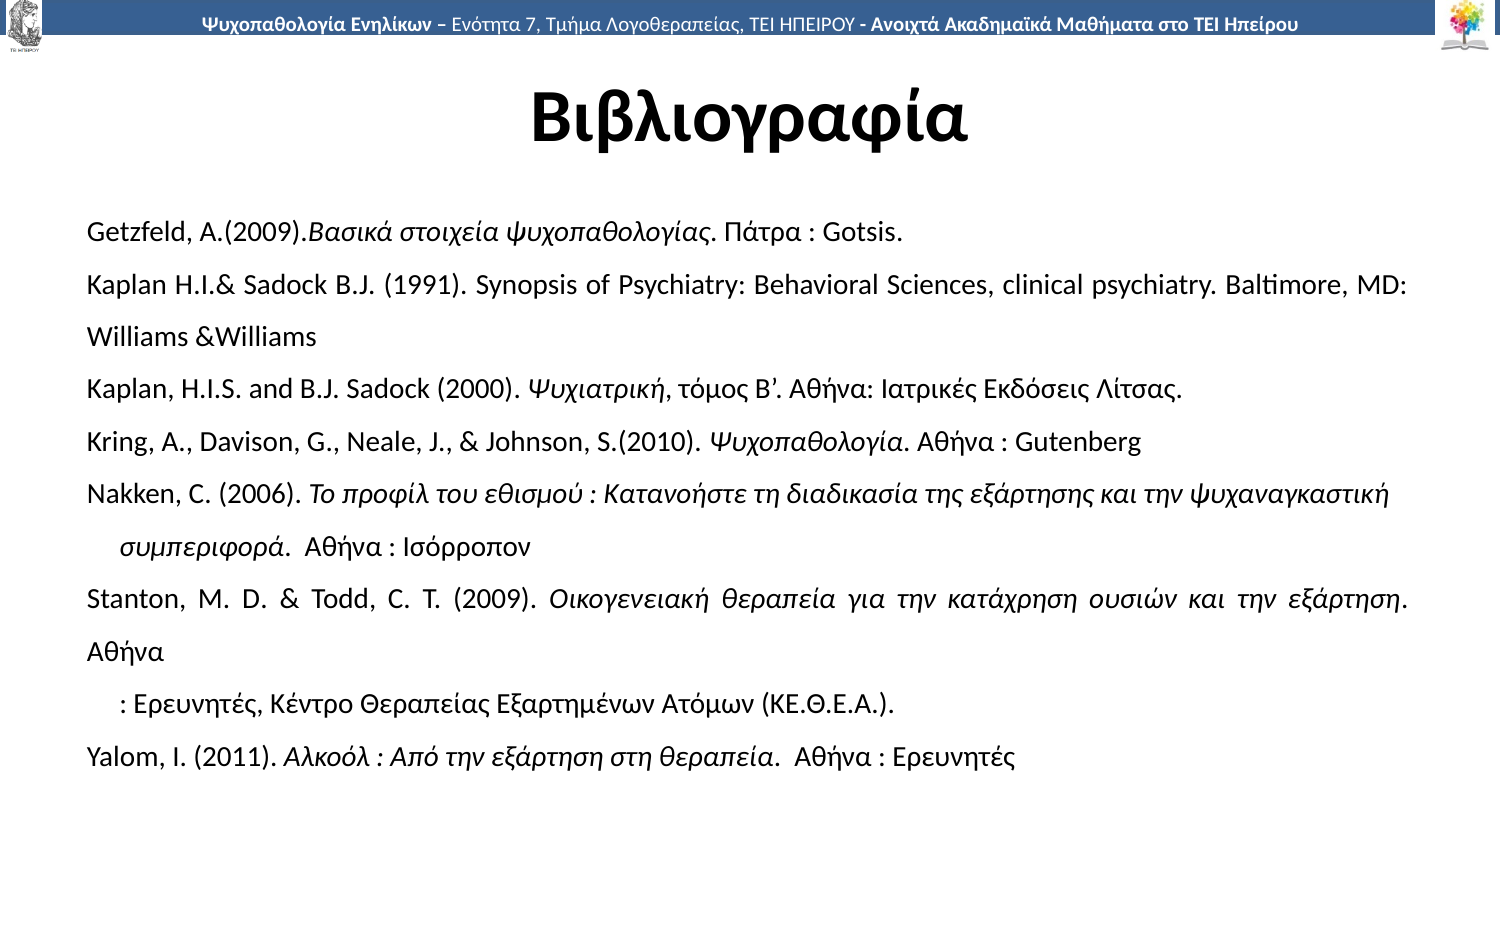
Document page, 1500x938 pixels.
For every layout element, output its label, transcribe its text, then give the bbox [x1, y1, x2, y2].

picture [6, 0, 42, 54]
title Βιβλιογραφία [75, 58, 1425, 164]
picture [1435, 0, 1495, 52]
list Getzfeld, A.(2009).Βασικά στοιχεία ψυχοπαθολογίας. Πάτρα : Gotsis. Kaplan H.I.& Sadock B.J. (1991). Synopsis of Psychiatry: Behavioral Sciences, clinical psychiatry. Baltimore, MD: Williams &Williams Κaplan, H.I.S. and B.J. Sadock (2000). Ψυχιατρική, τόμος Β’. Αθήνα: Ιατρικές Εκδόσεις Λίτσας. Kring, Α., Davison, G., Neale, J., & Johnson, S.(2010). Ψυχοπαθολογία. Αθήνα : Gutenberg Nakken, C. (2006). Το προφίλ του εθισμού : Κατανοήστε τη διαδικασία της εξάρτησης και την ψυχαναγκαστική συμπεριφορά. Αθήνα : Ισόρροπον Stanton, M. D. & Todd, C. T. (2009). Οικογενειακή θεραπεία για την κατάχρηση ουσιών και την εξάρτηση. Αθήνα : Ερευνητές, Κέντρο Θεραπείας Εξαρτημένων Ατόμων (ΚΕ.Θ.Ε.Α.). Yalom, Ι. (2011). Αλκοόλ : Από την εξάρτηση στη θεραπεία. Αθήνα : Ερευνητές [71, 187, 1424, 846]
